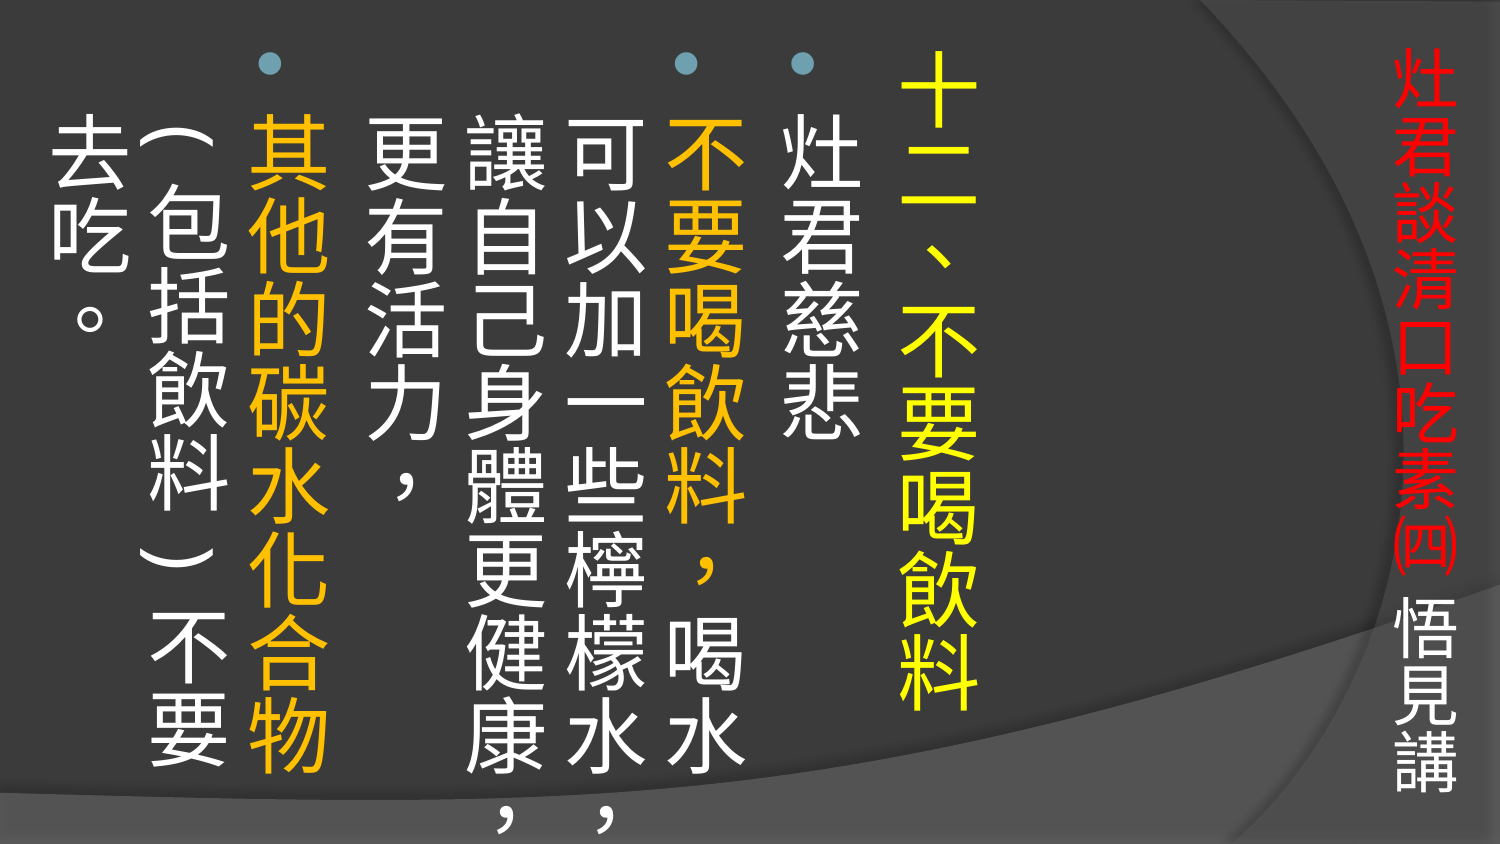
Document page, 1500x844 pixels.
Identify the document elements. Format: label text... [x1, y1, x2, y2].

title 灶君談清口吃素㈣ 悟見講 [1364, 21, 1483, 820]
list 十二、不要喝飲料 灶君慈悲 不要喝飲料，喝水可以加一些檸檬水，讓自己身體更健康，更有活力， 其他的碳水化合物(包括飲料)不要去吃。 [29, 27, 1365, 820]
